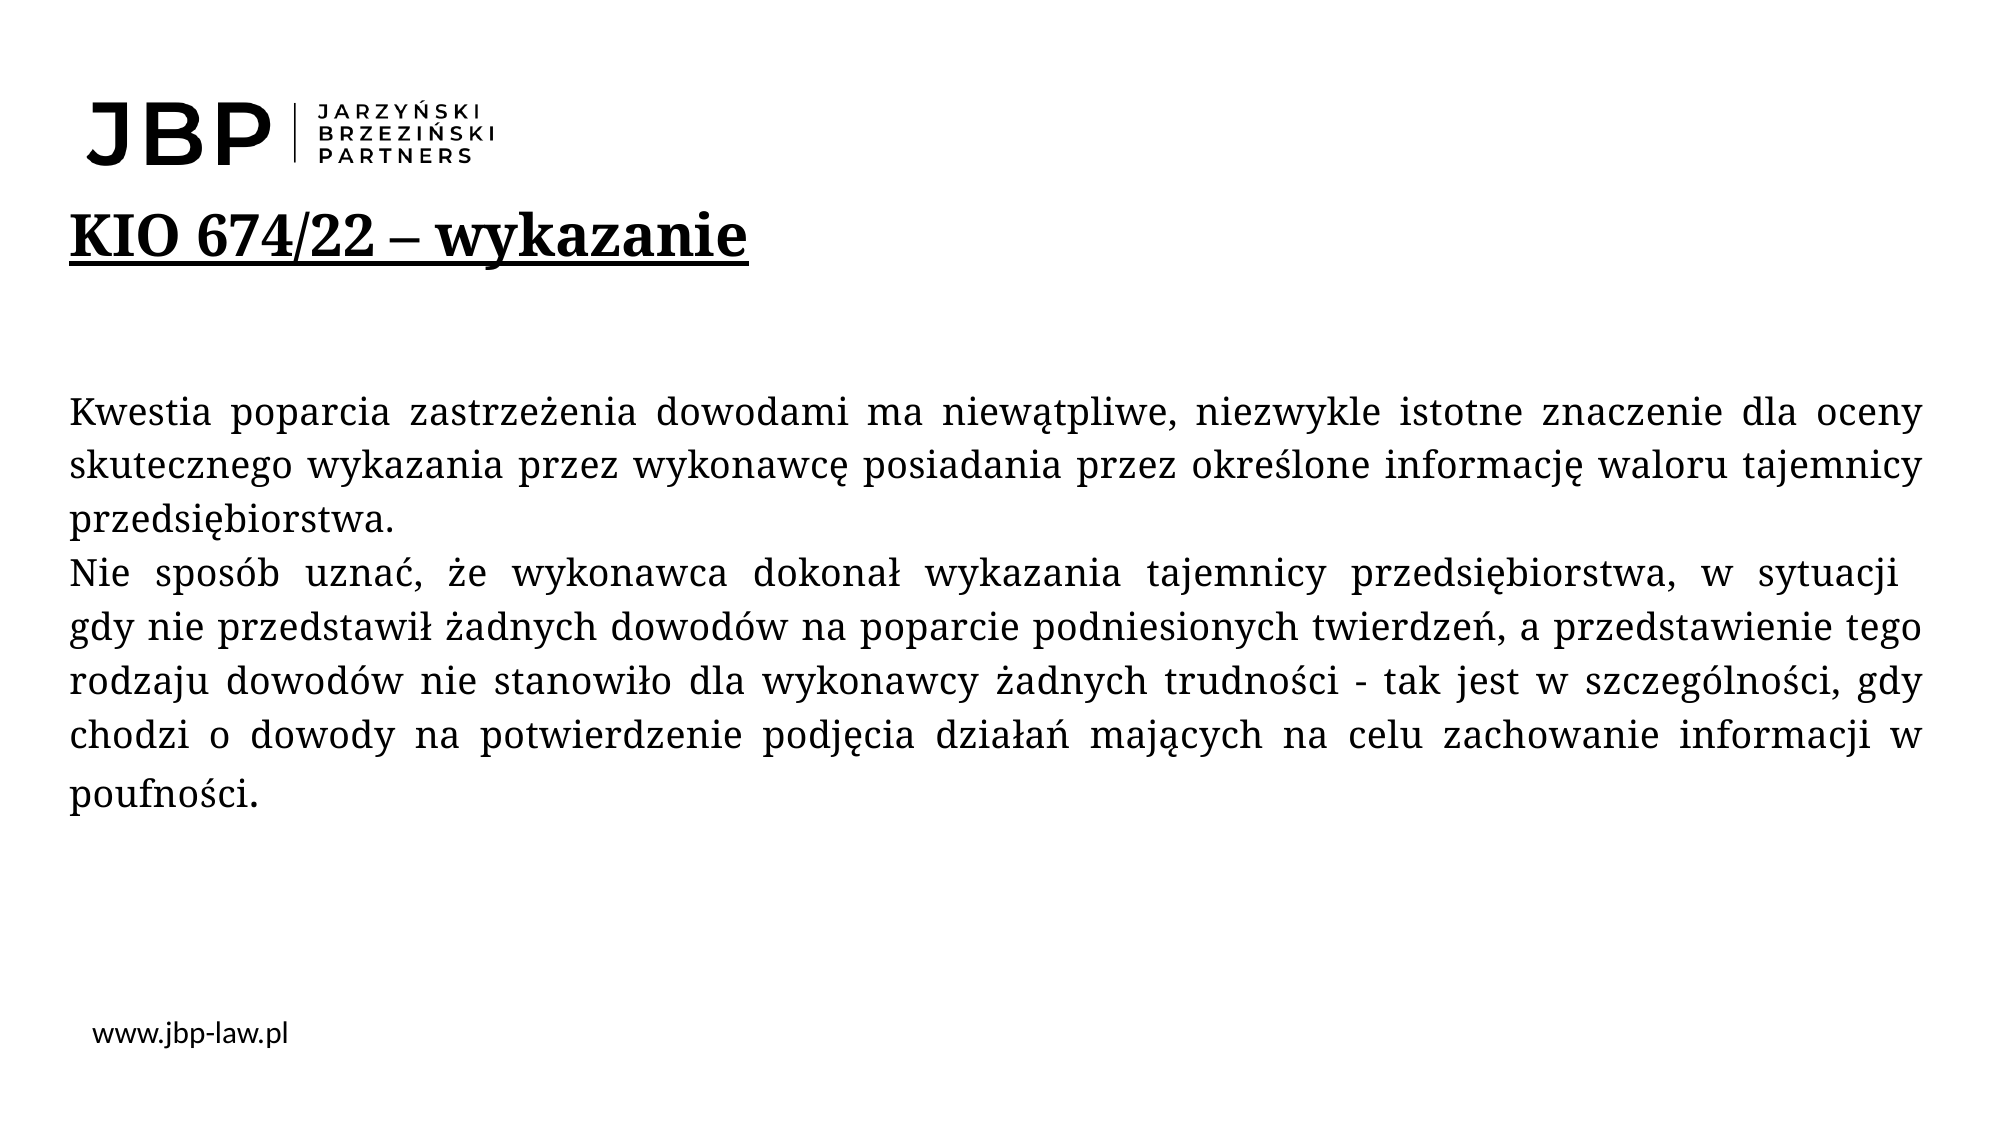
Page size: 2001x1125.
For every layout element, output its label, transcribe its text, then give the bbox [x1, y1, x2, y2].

subtitle www.jbp-law.pl [0, 1009, 423, 1084]
text_box KIO 674/22 – wykazanie Kwestia poparcia zastrzeżenia dowodami ma niewątpliwe, niezwykle istotne znaczenie dla oceny skutecznego wykazania przez wykonawcę posiadania przez określone informację waloru tajemnicy przedsiębiorstwa. Nie sposób uznać, że wykonawca dokonał wykazania tajemnicy przedsiębiorstwa, w sytuacji gdy nie przedstawił żadnych dowodów na poparcie podniesionych twierdzeń, a przedstawienie tego rodzaju dowodów nie stanowiło dla wykonawcy żadnych trudności - tak jest w szczególności, gdy chodzi o dowody na potwierdzenie podjęcia działań mających na celu zachowanie informacji w poufności. [54, 191, 1942, 824]
picture [0, 0, 567, 284]
